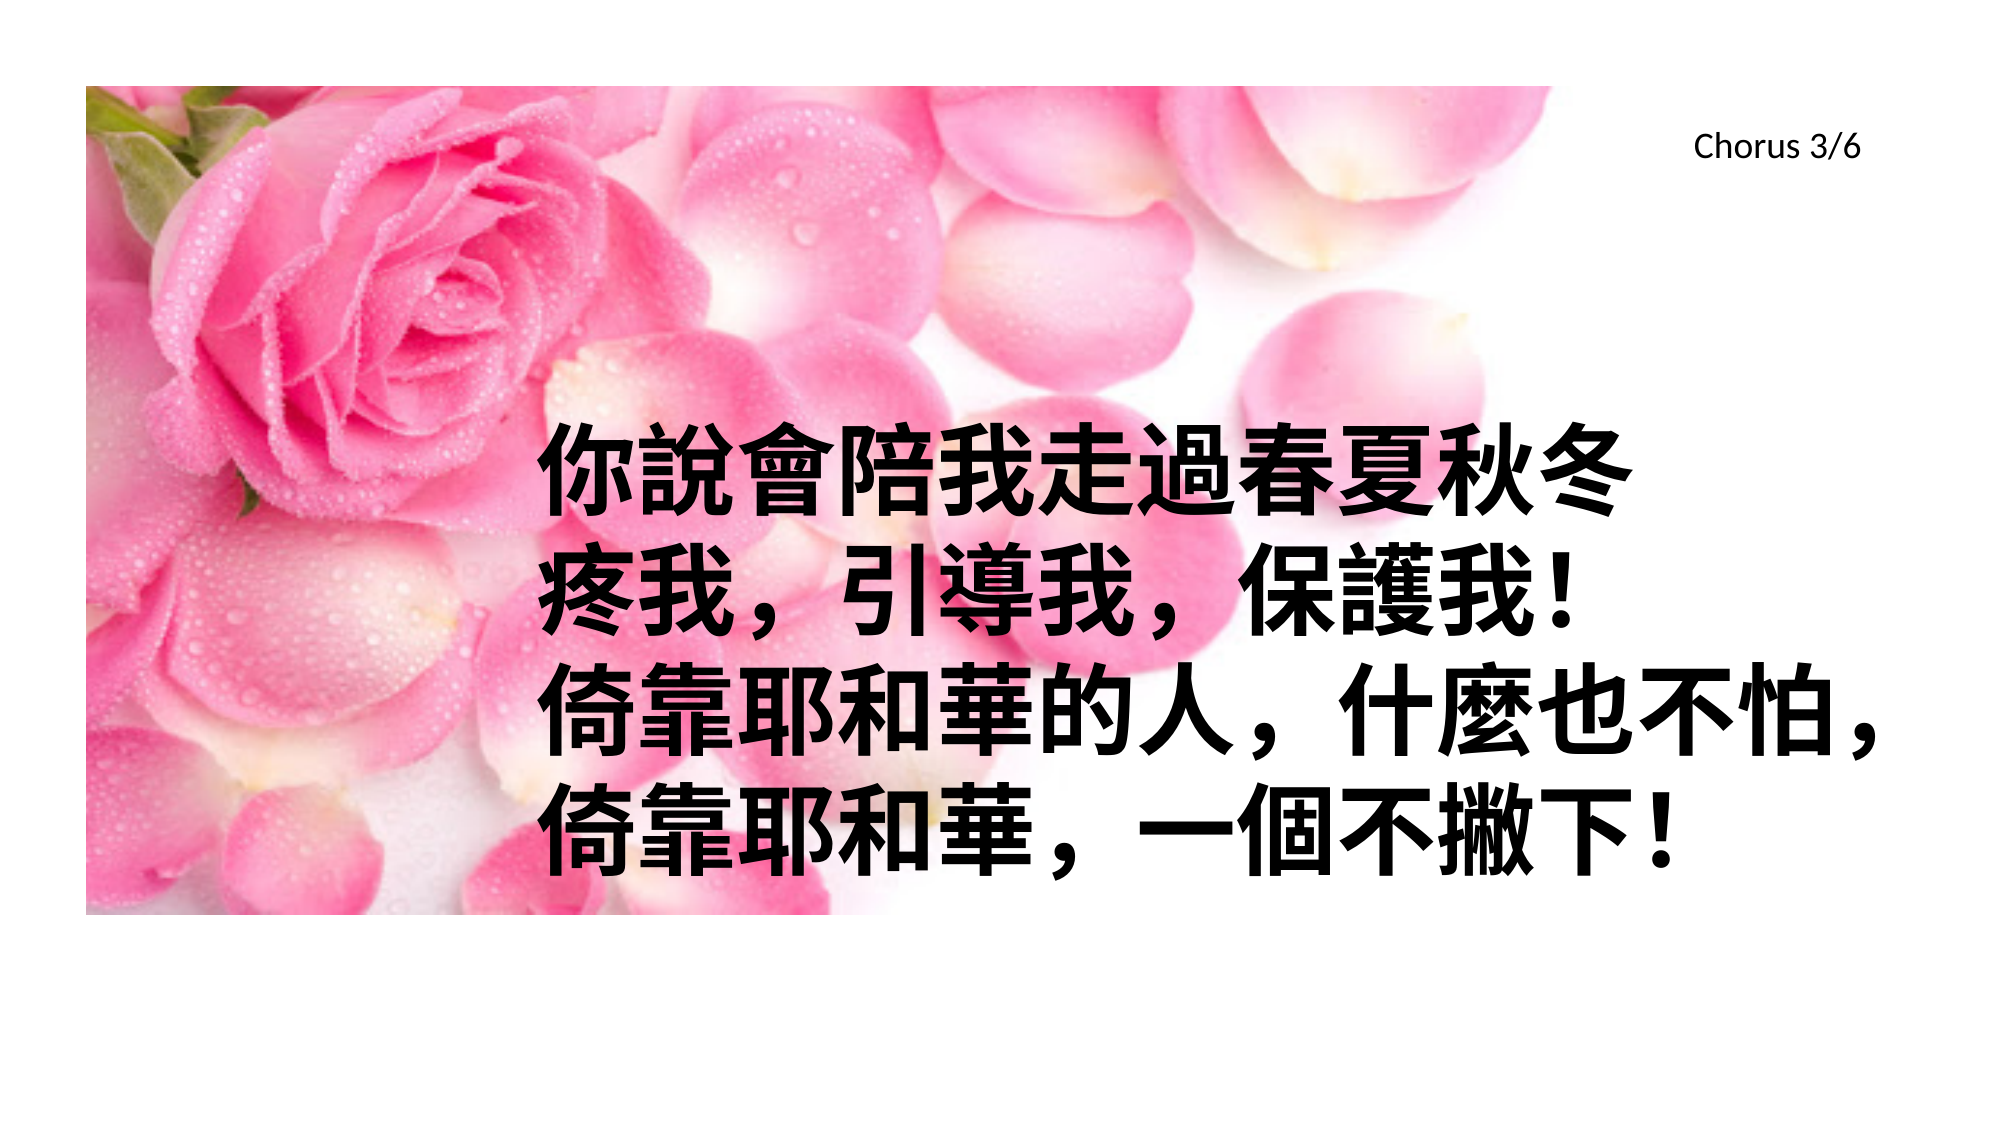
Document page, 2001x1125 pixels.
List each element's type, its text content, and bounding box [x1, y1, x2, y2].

text_box 你說會陪我走過春夏秋冬 疼我，引導我，保護我！ 倚靠耶和華的人，什麼也不怕， 倚靠耶和華，一個不撇下！ [522, 399, 1958, 1015]
text_box Chorus 3/6 [1679, 113, 1877, 173]
picture [86, 86, 1573, 915]
